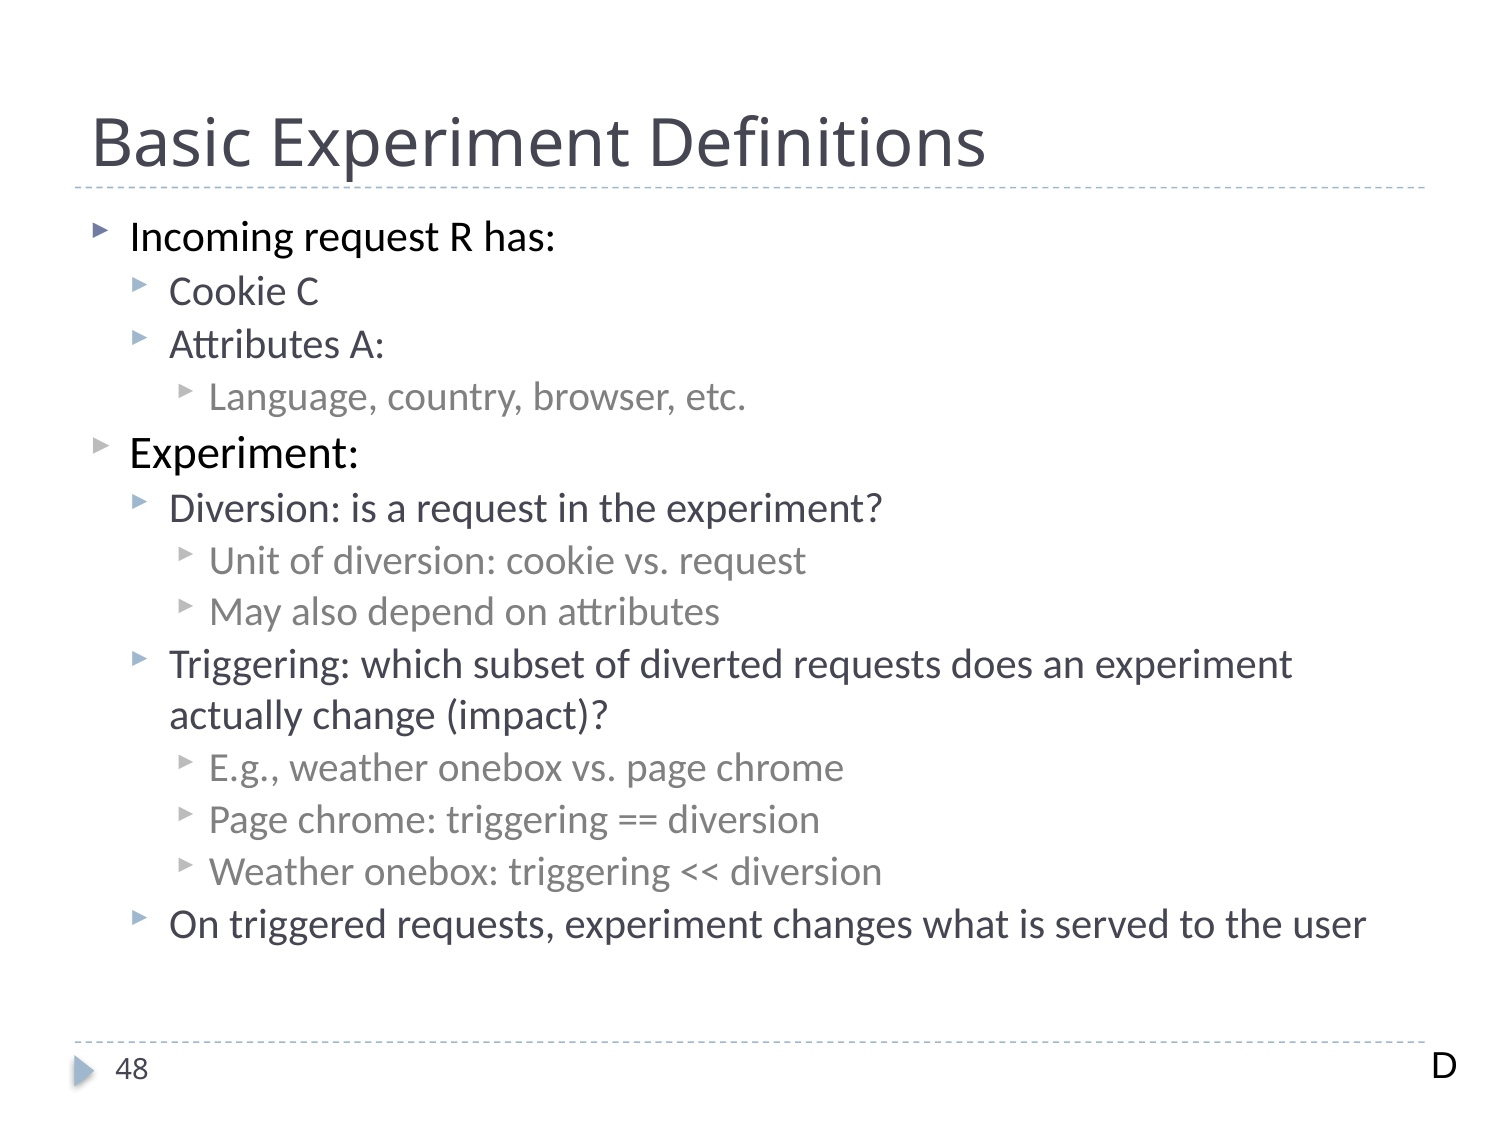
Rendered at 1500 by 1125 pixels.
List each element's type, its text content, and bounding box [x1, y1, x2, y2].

title Basic Experiment Definitions [75, 24, 1425, 188]
slide_number 48 [100, 1042, 426, 1103]
list Incoming request R has: Cookie C Attributes A: Language, country, browser, etc. Experiment: Diversion: is a request in the experiment? Unit of diversion: cookie vs. request May also depend on attributes Triggering: which subset of diverted requests does an experiment actually change (impact)? E.g., weather onebox vs. page chrome Page chrome: triggering == diversion Weather onebox: triggering << diversion On triggered requests, experiment changes what is served to the user [75, 200, 1425, 1010]
text_box D [1416, 1033, 1473, 1094]
